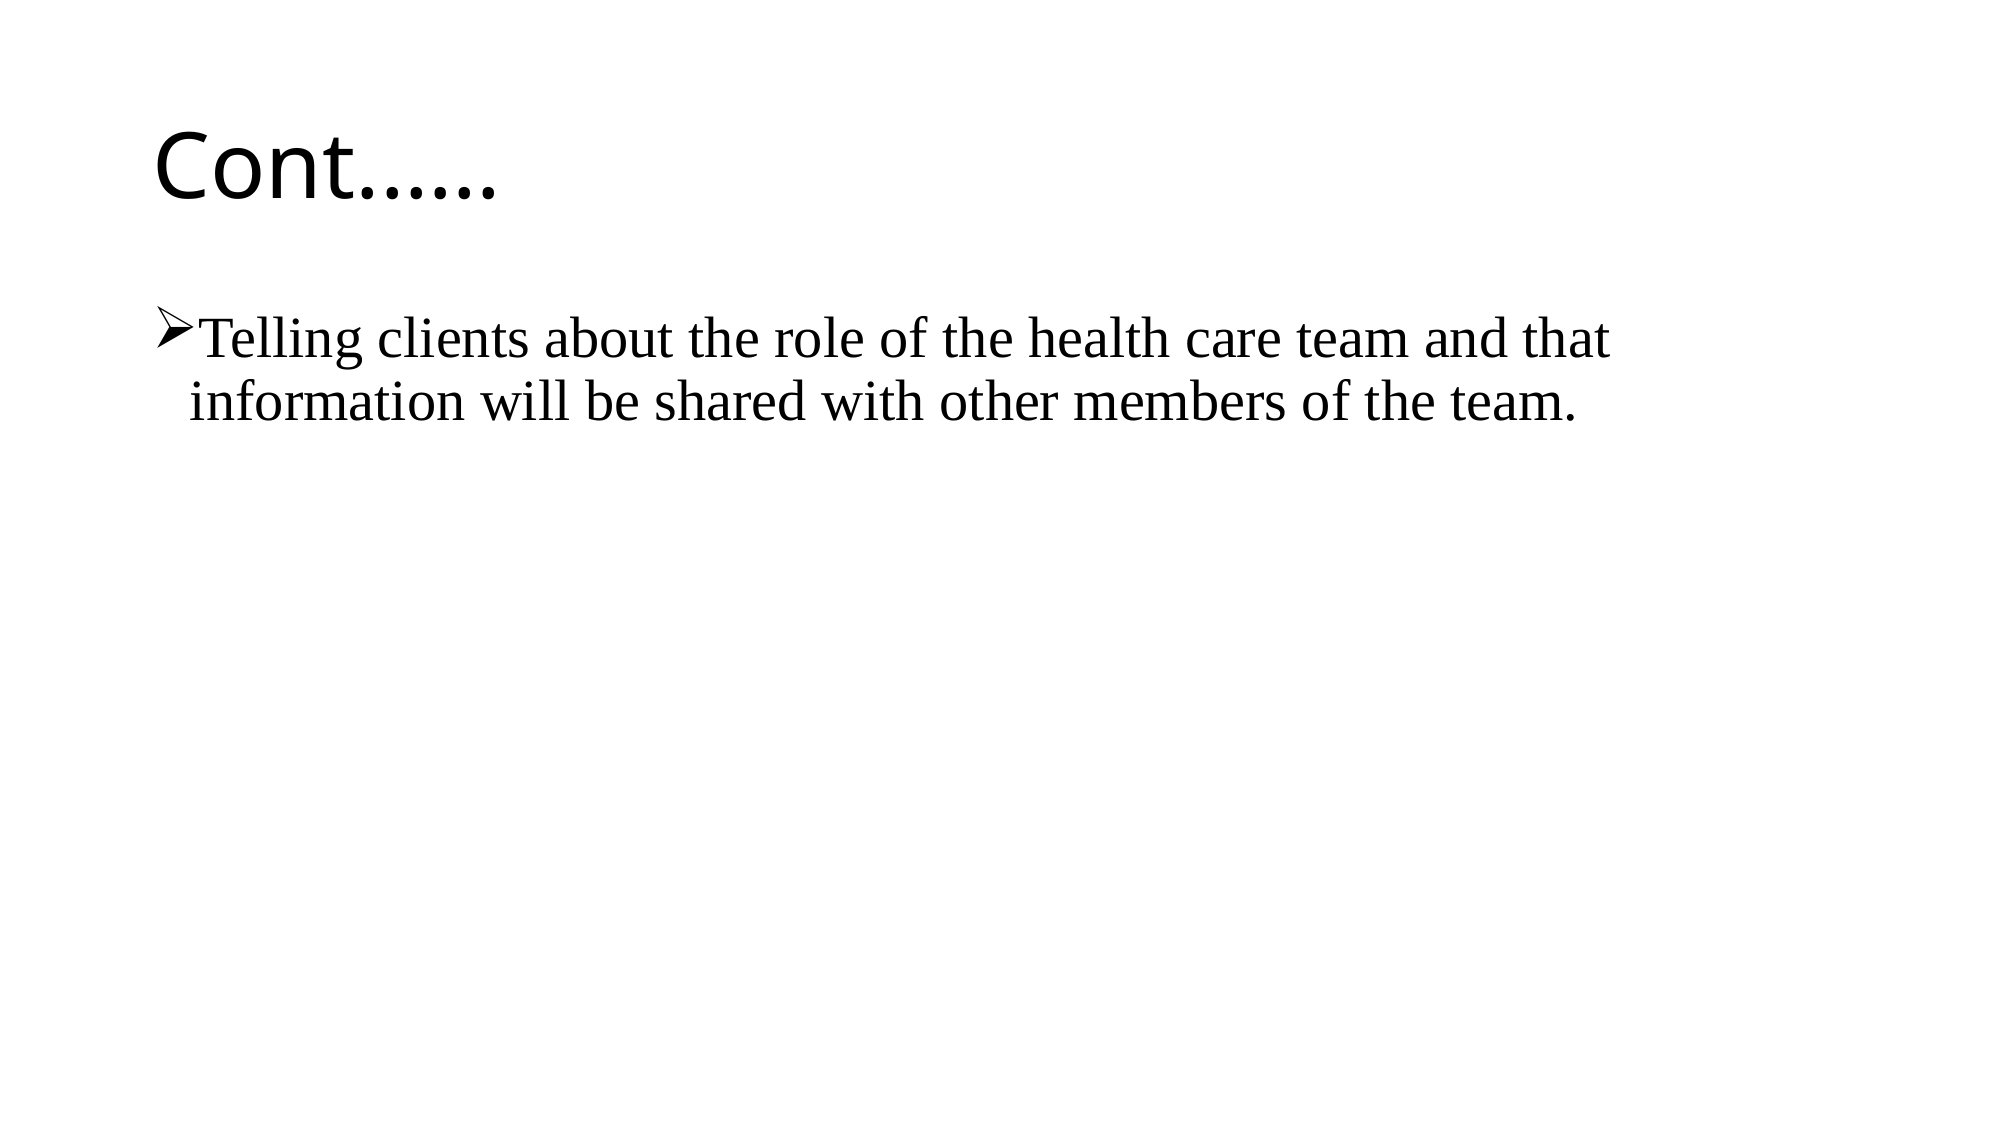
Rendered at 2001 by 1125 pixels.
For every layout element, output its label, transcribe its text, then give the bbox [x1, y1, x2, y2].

title Cont.….. [137, 59, 1863, 278]
list Telling clients about the role of the health care team and that information will be shared with other members of the team. [137, 299, 1863, 1014]
